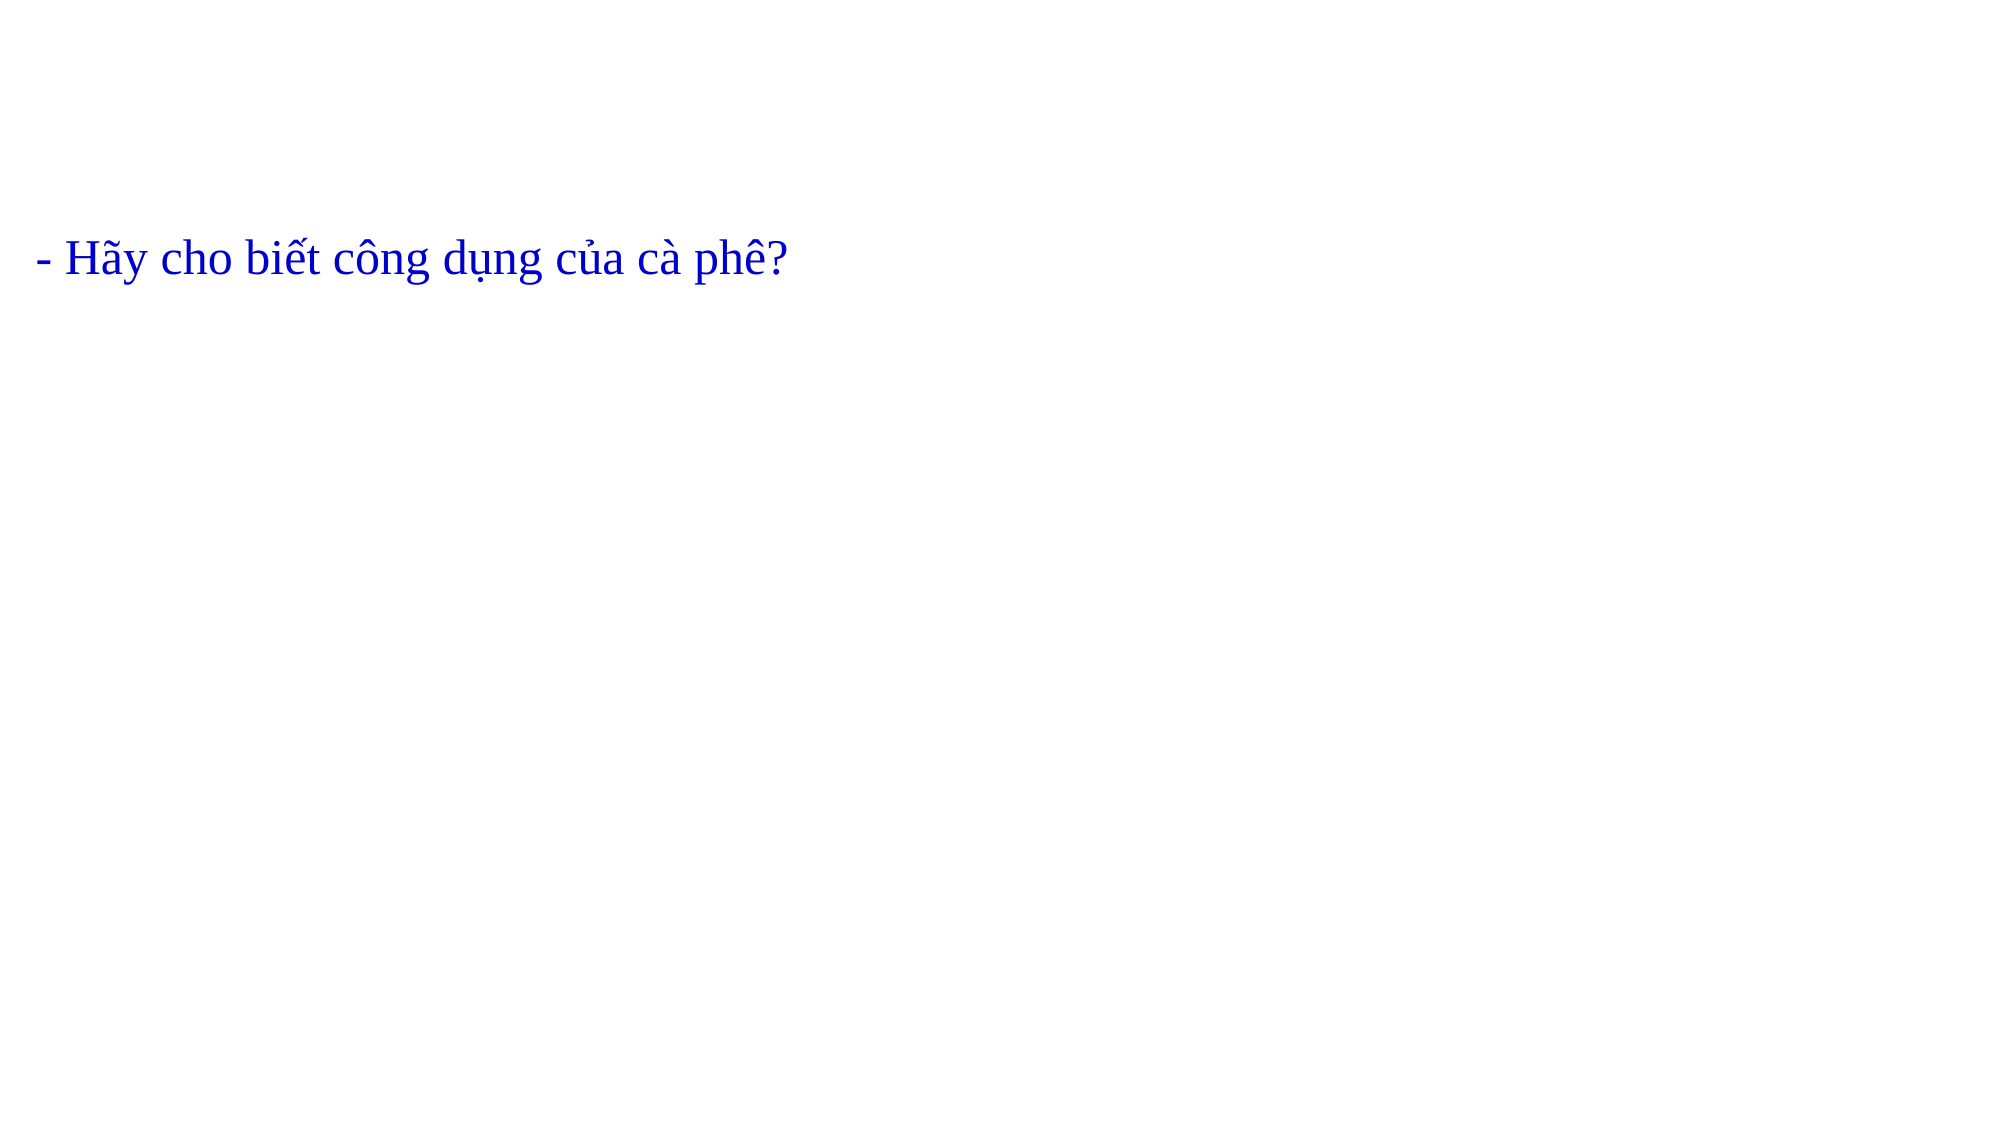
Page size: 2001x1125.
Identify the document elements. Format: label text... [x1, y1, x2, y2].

text_box - Hãy cho biết công dụng của cà phê? [20, 216, 1943, 292]
